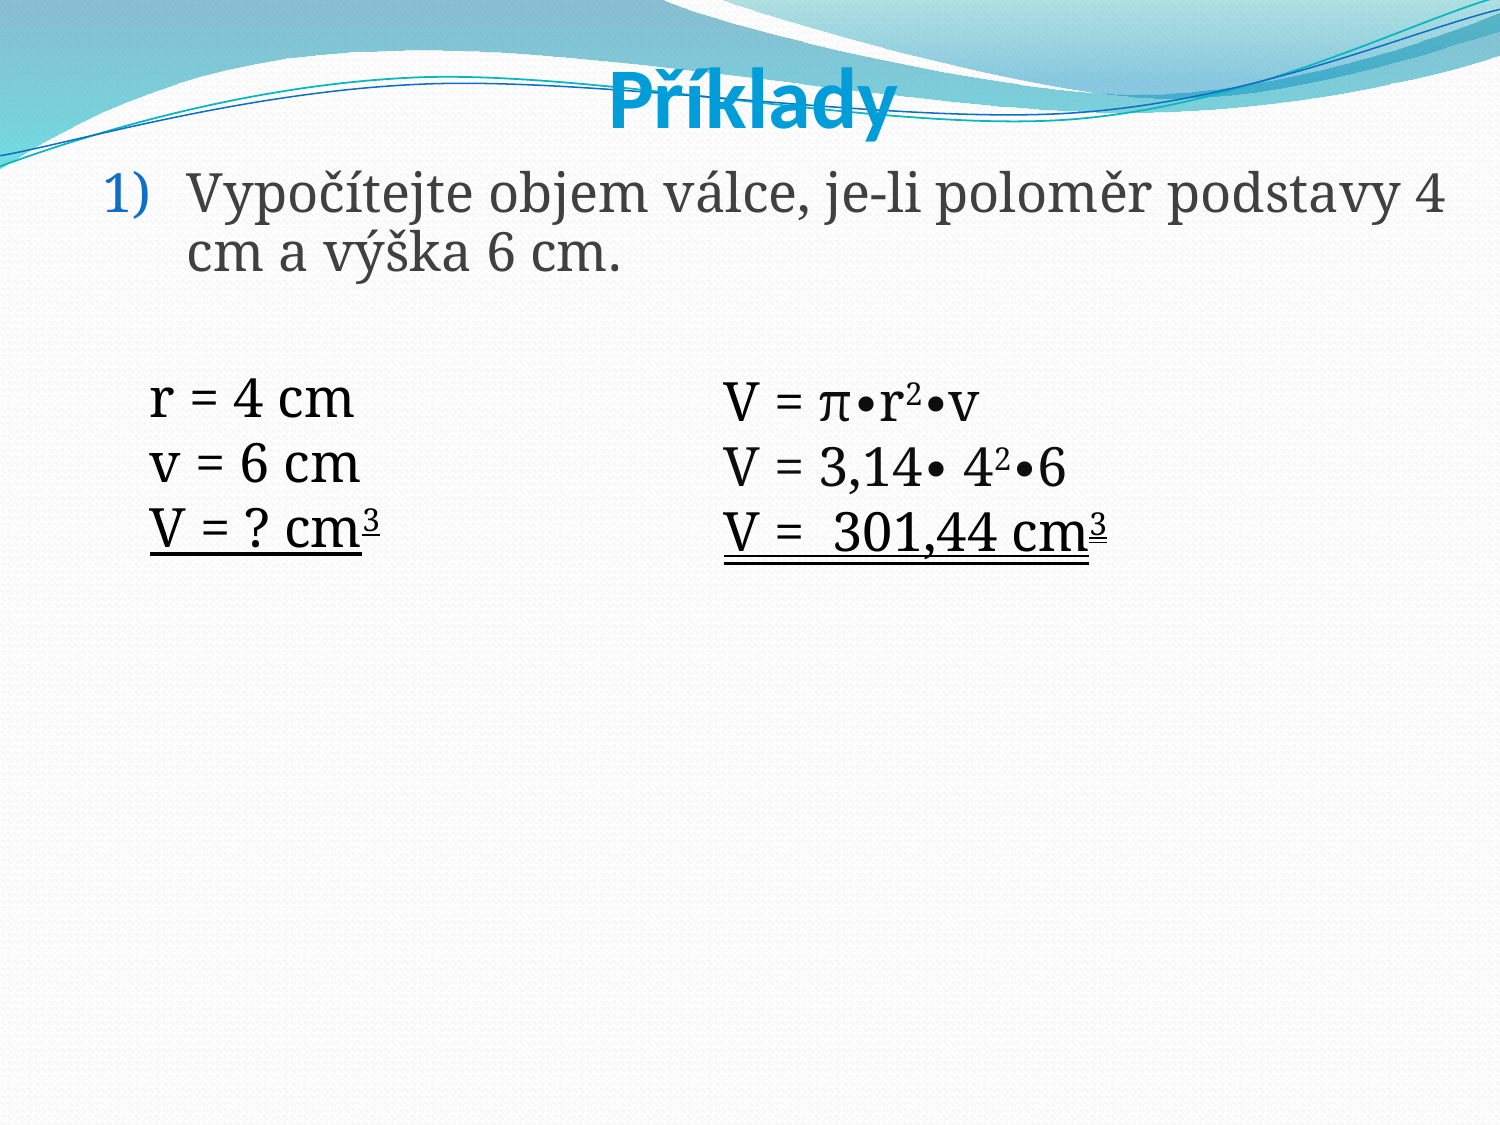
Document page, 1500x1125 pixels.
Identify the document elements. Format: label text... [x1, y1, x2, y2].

text_box Vypočítejte objem válce, je-li poloměr podstavy 4 cm a výška 6 cm. [102, 158, 1453, 317]
text_box V = π∙r2∙v V = 3,14∙ 42∙6 V = 301,44 cm3 [709, 360, 1217, 570]
title Příklady [135, 34, 1373, 146]
text_box r = 4 cm v = 6 cm V = ? cm3 [135, 356, 643, 566]
